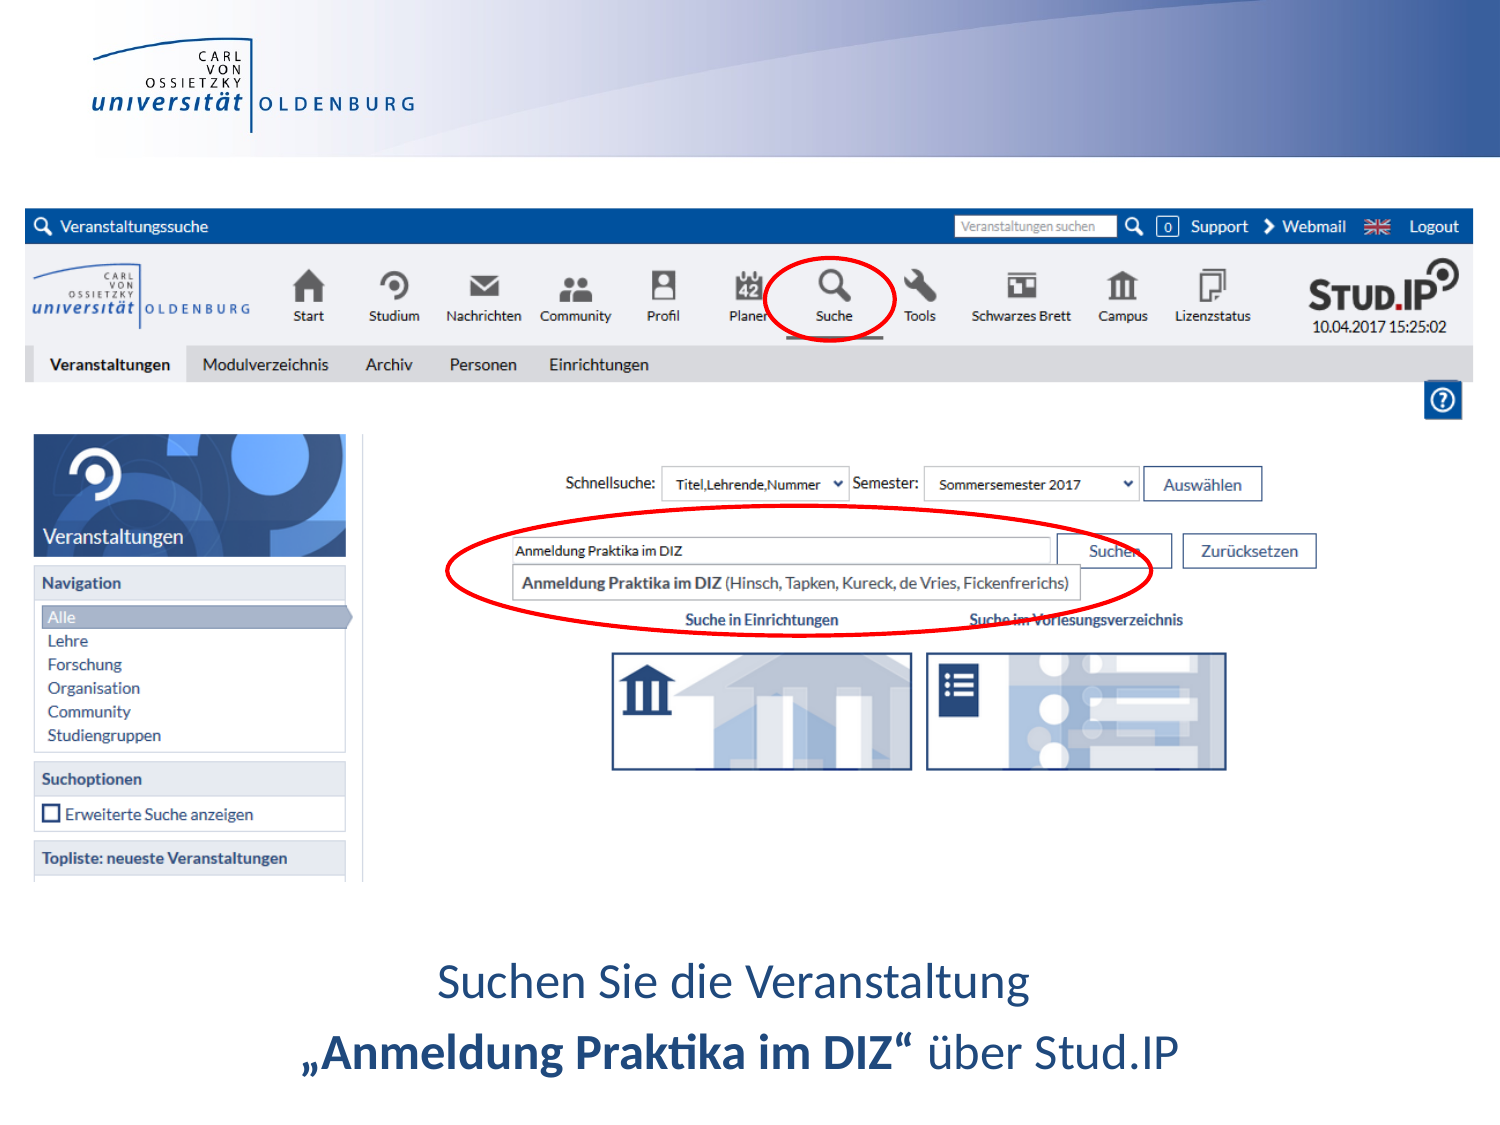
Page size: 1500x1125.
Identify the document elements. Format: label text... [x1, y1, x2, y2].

list Suchen Sie die Veranstaltung „Anmeldung Praktika im DIZ“ über Stud.IP [64, 940, 1415, 1088]
picture [0, 0, 1500, 1125]
